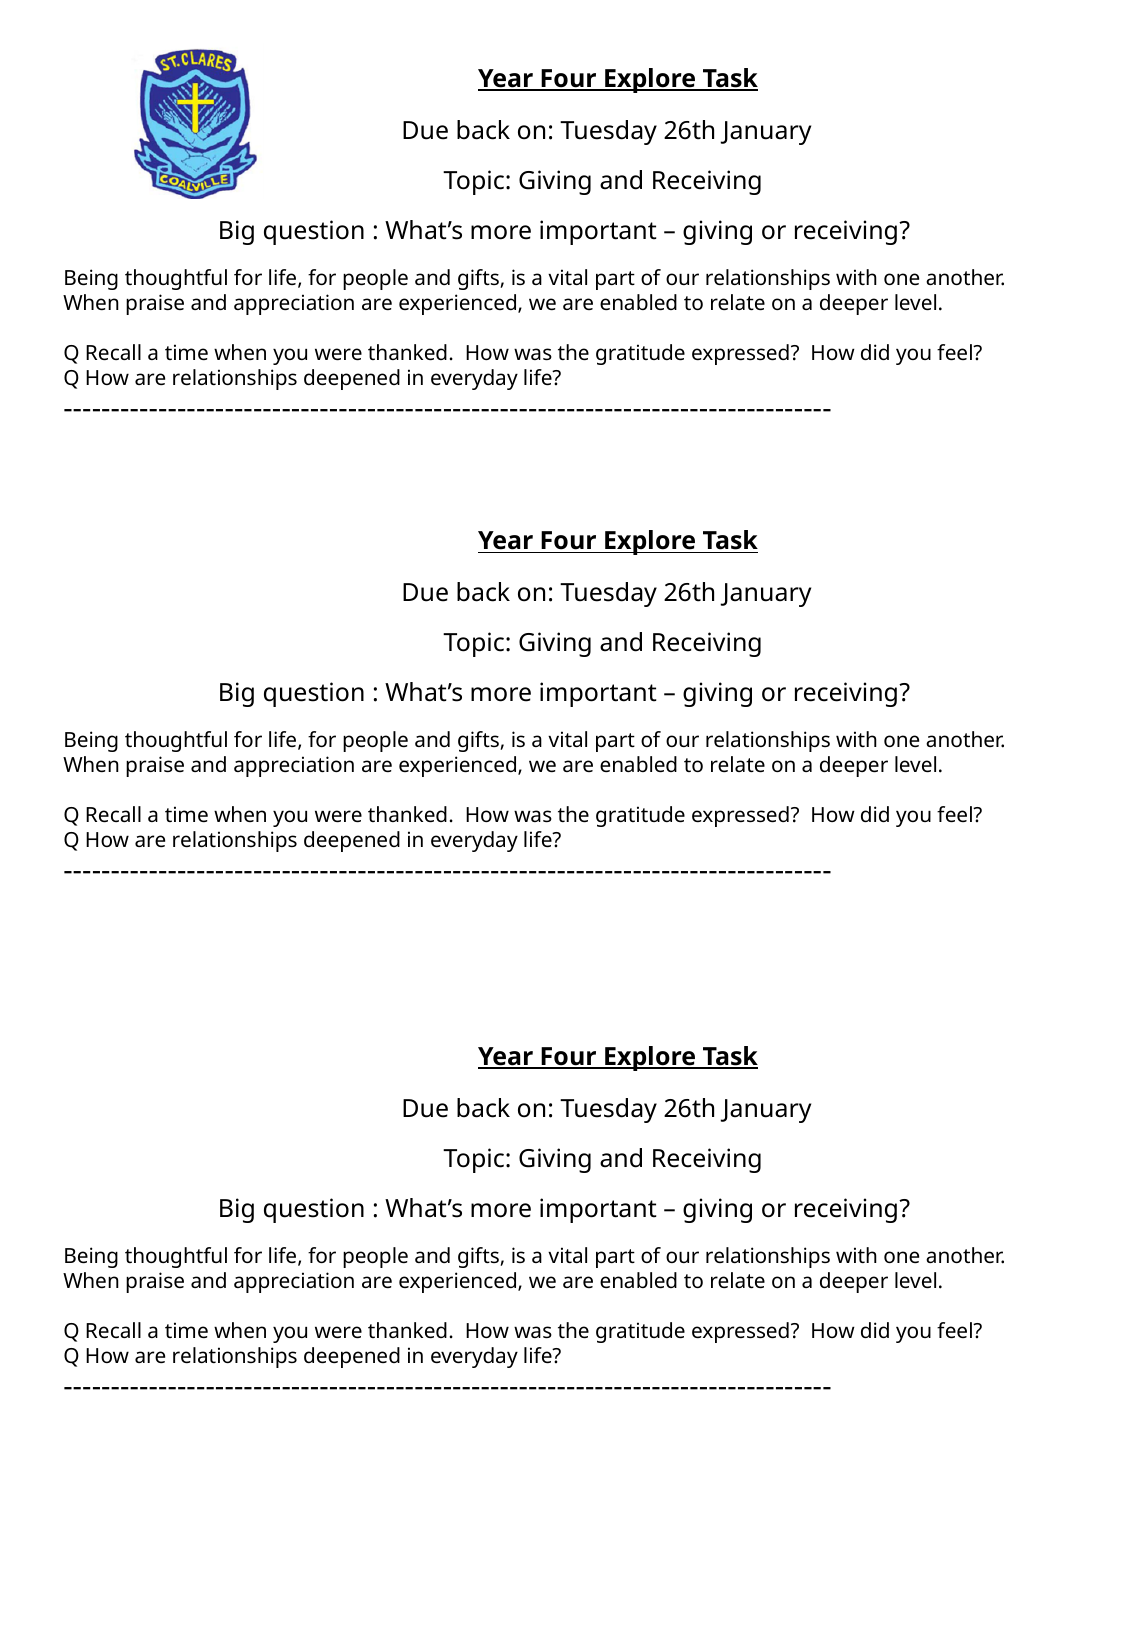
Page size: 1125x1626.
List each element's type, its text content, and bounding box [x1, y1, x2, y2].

text_box Year Four Explore Task Due back on: Tuesday 26th January Topic: Giving and Receiving Big question : What’s more important – giving or receiving? Being thoughtful for life, for people and gifts, is a vital part of our relationships with one another. When praise and appreciation are experienced, we are enabled to relate on a deeper level. Q Recall a time when you were thanked. How was the gratitude expressed? How did you feel? Q How are relationships deepened in everyday life? --------------------------------------------------------------------------------- [48, 1020, 1081, 1410]
text_box Year Four Explore Task Due back on: Tuesday 26th January Topic: Giving and Receiving Big question : What’s more important – giving or receiving? Being thoughtful for life, for people and gifts, is a vital part of our relationships with one another. When praise and appreciation are experienced, we are enabled to relate on a deeper level. Q Recall a time when you were thanked. How was the gratitude expressed? How did you feel? Q How are relationships deepened in everyday life? --------------------------------------------------------------------------------- [48, 504, 1081, 894]
picture [131, 42, 265, 199]
text_box Year Four Explore Task Due back on: Tuesday 26th January Topic: Giving and Receiving Big question : What’s more important – giving or receiving? Being thoughtful for life, for people and gifts, is a vital part of our relationships with one another. When praise and appreciation are experienced, we are enabled to relate on a deeper level. Q Recall a time when you were thanked. How was the gratitude expressed? How did you feel? Q How are relationships deepened in everyday life? --------------------------------------------------------------------------------- [48, 42, 1081, 432]
